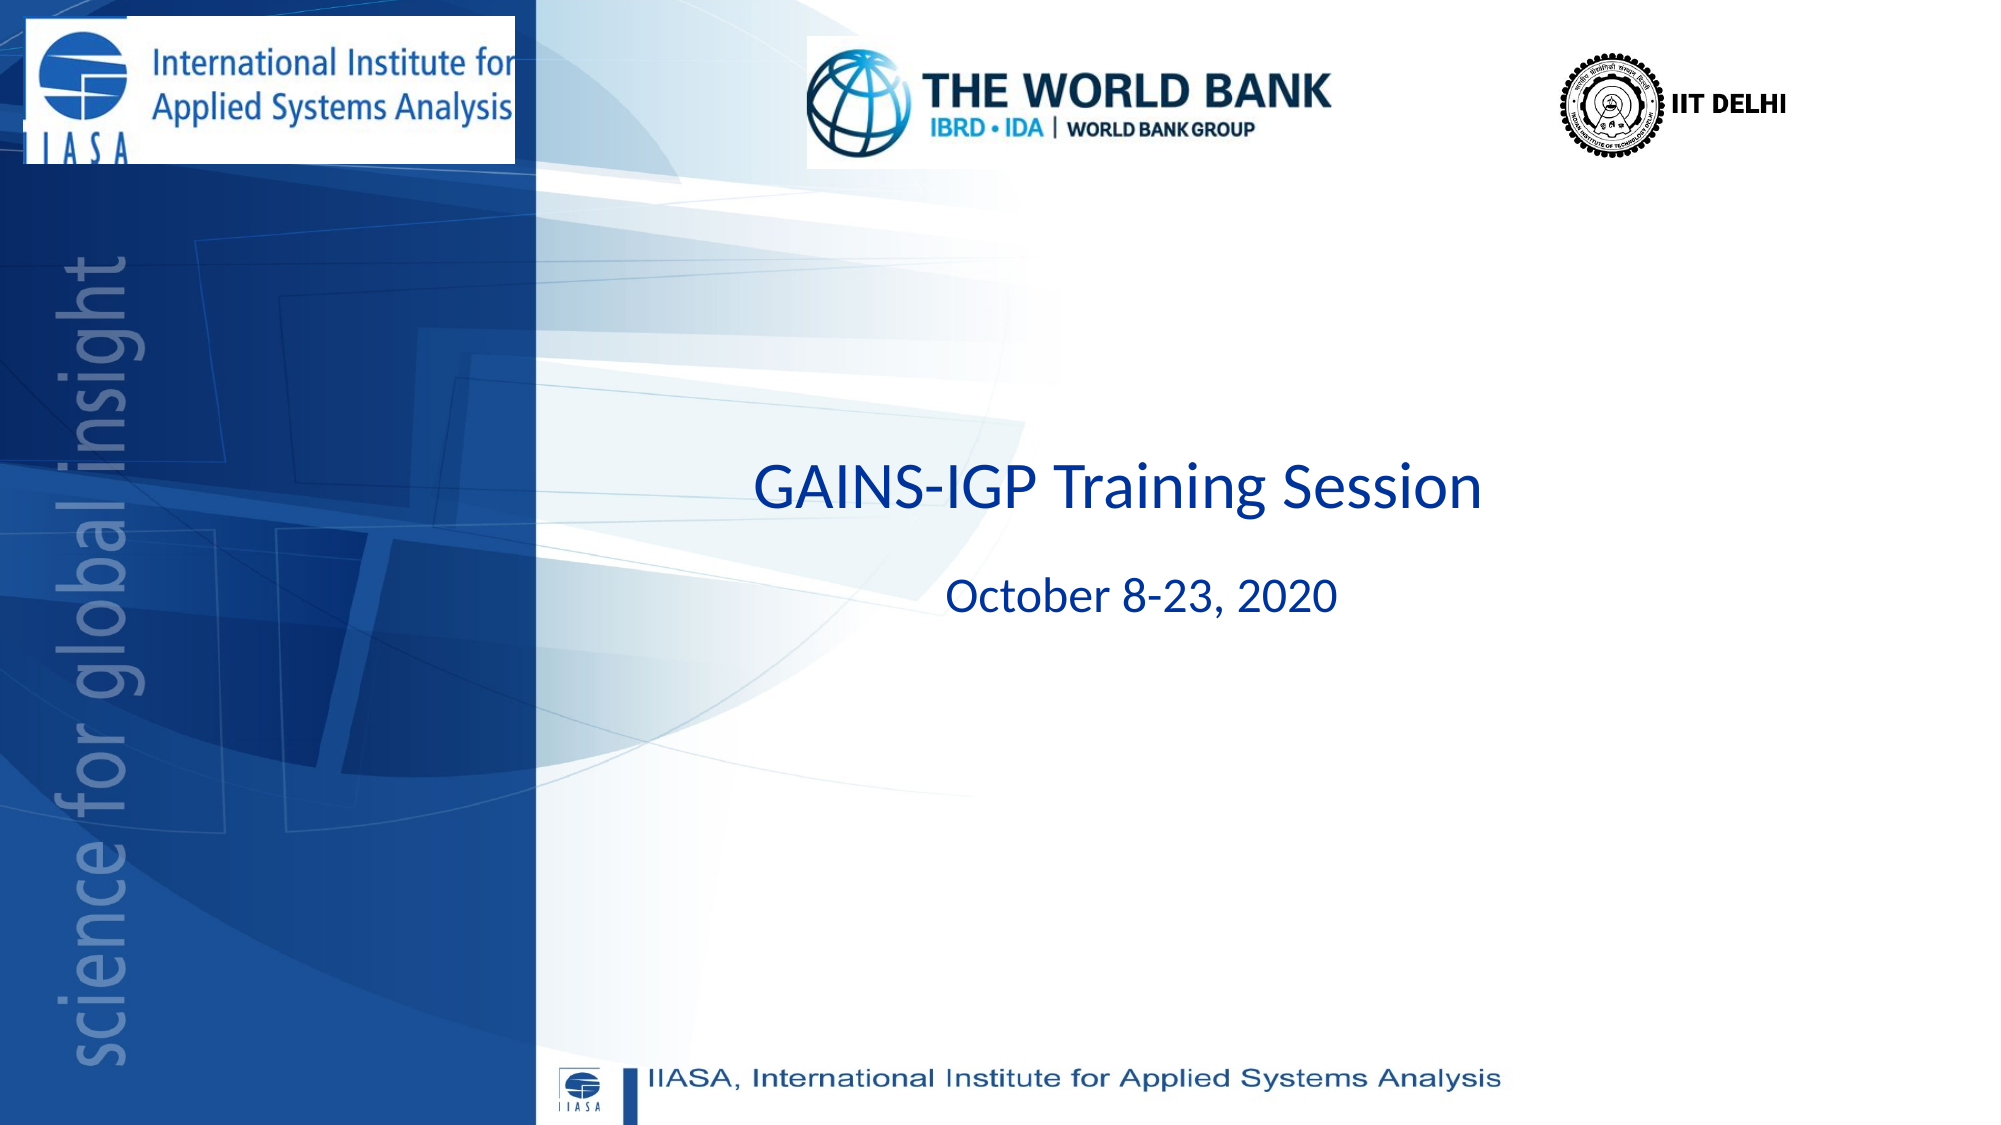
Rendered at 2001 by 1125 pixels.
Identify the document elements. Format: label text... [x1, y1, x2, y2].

text_box October 8-23, 2020 [870, 562, 1959, 627]
picture [0, 0, 2001, 1125]
title GAINS-IGP Training Session [679, 323, 1767, 680]
